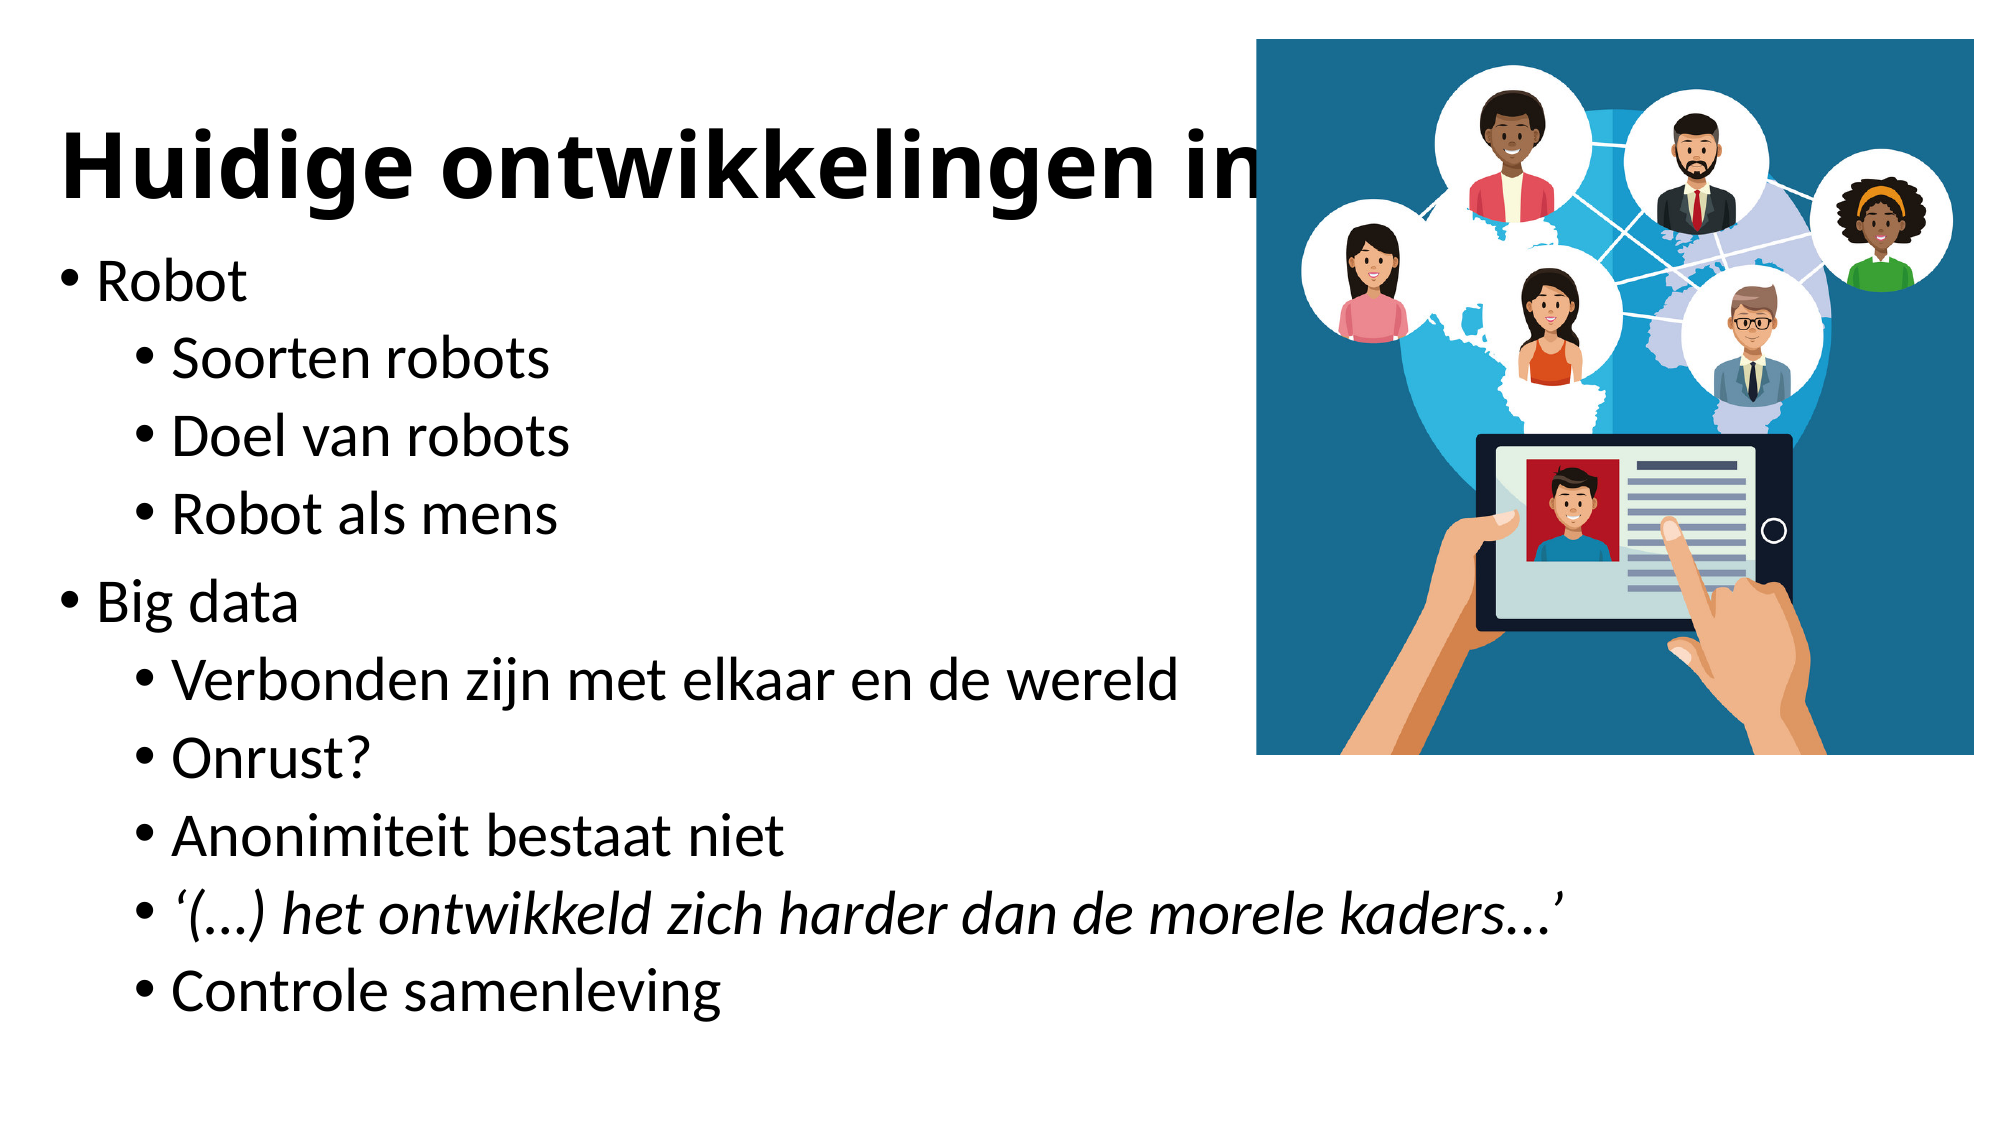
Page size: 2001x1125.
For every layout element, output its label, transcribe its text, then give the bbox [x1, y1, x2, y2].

title Huidige ontwikkelingen in 2021 [43, 59, 1256, 239]
picture [1256, 39, 1974, 755]
list Robot Soorten robots Doel van robots Robot als mens Big data Verbonden zijn met elkaar en de wereld Onrust? Anonimiteit bestaat niet ‘(…) het ontwikkeld zich harder dan de morele kaders...’ Controle samenleving [43, 239, 1769, 1066]
